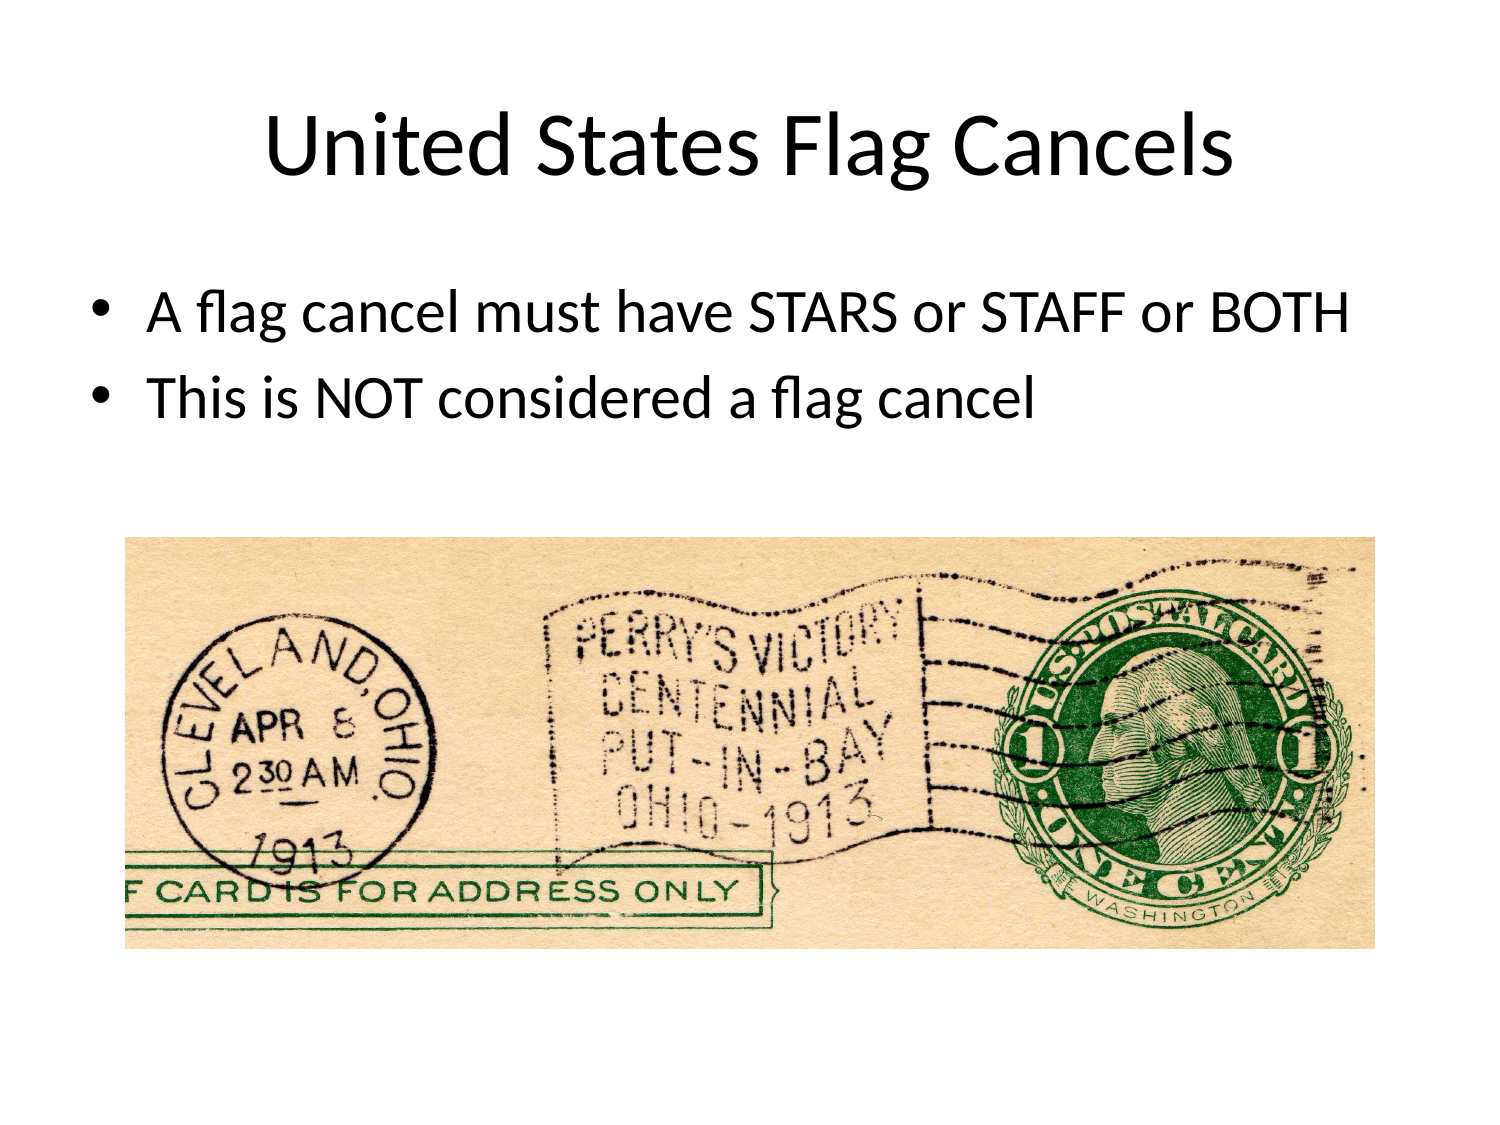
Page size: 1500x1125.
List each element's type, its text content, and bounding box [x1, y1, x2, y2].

list A flag cancel must have STARS or STAFF or BOTH This is NOT considered a flag cancel [75, 262, 1425, 500]
title United States Flag Cancels [75, 45, 1425, 233]
picture [124, 537, 1375, 949]
